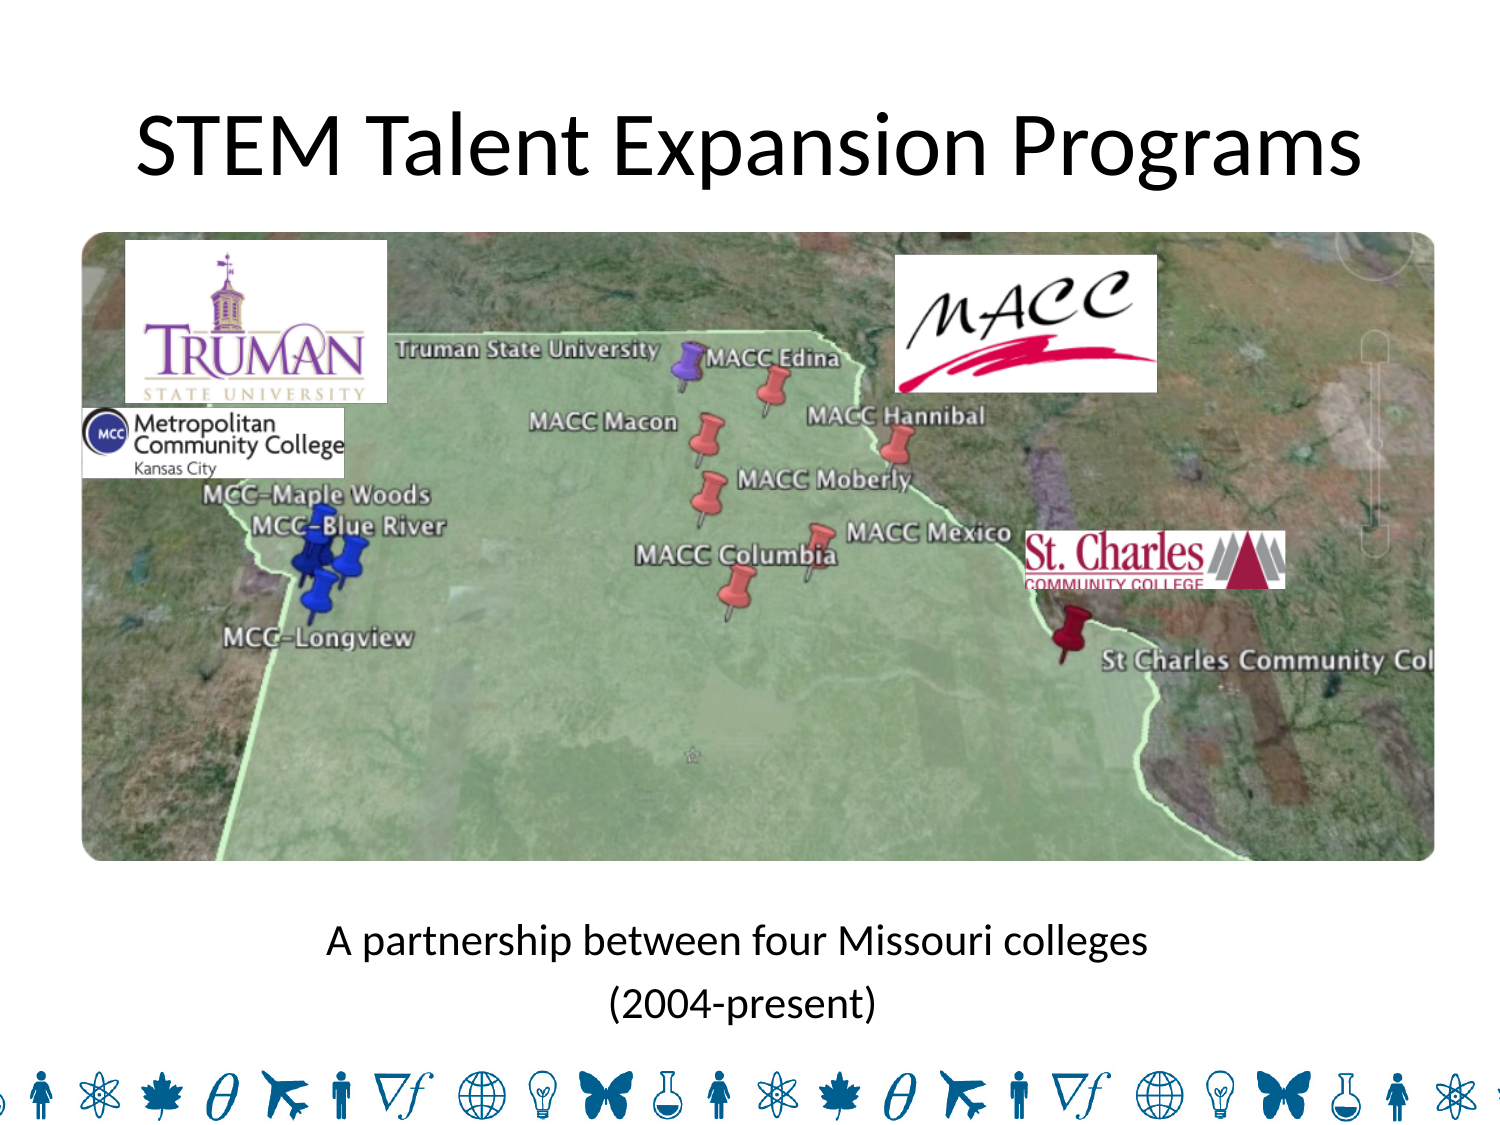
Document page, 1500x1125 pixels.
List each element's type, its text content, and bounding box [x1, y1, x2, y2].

list A partnership between four Missouri colleges (2004-present) [51, 903, 1435, 1036]
title STEM Talent Expansion Programs [0, 45, 1500, 233]
picture [0, 1061, 1500, 1123]
picture [80, 232, 1435, 861]
